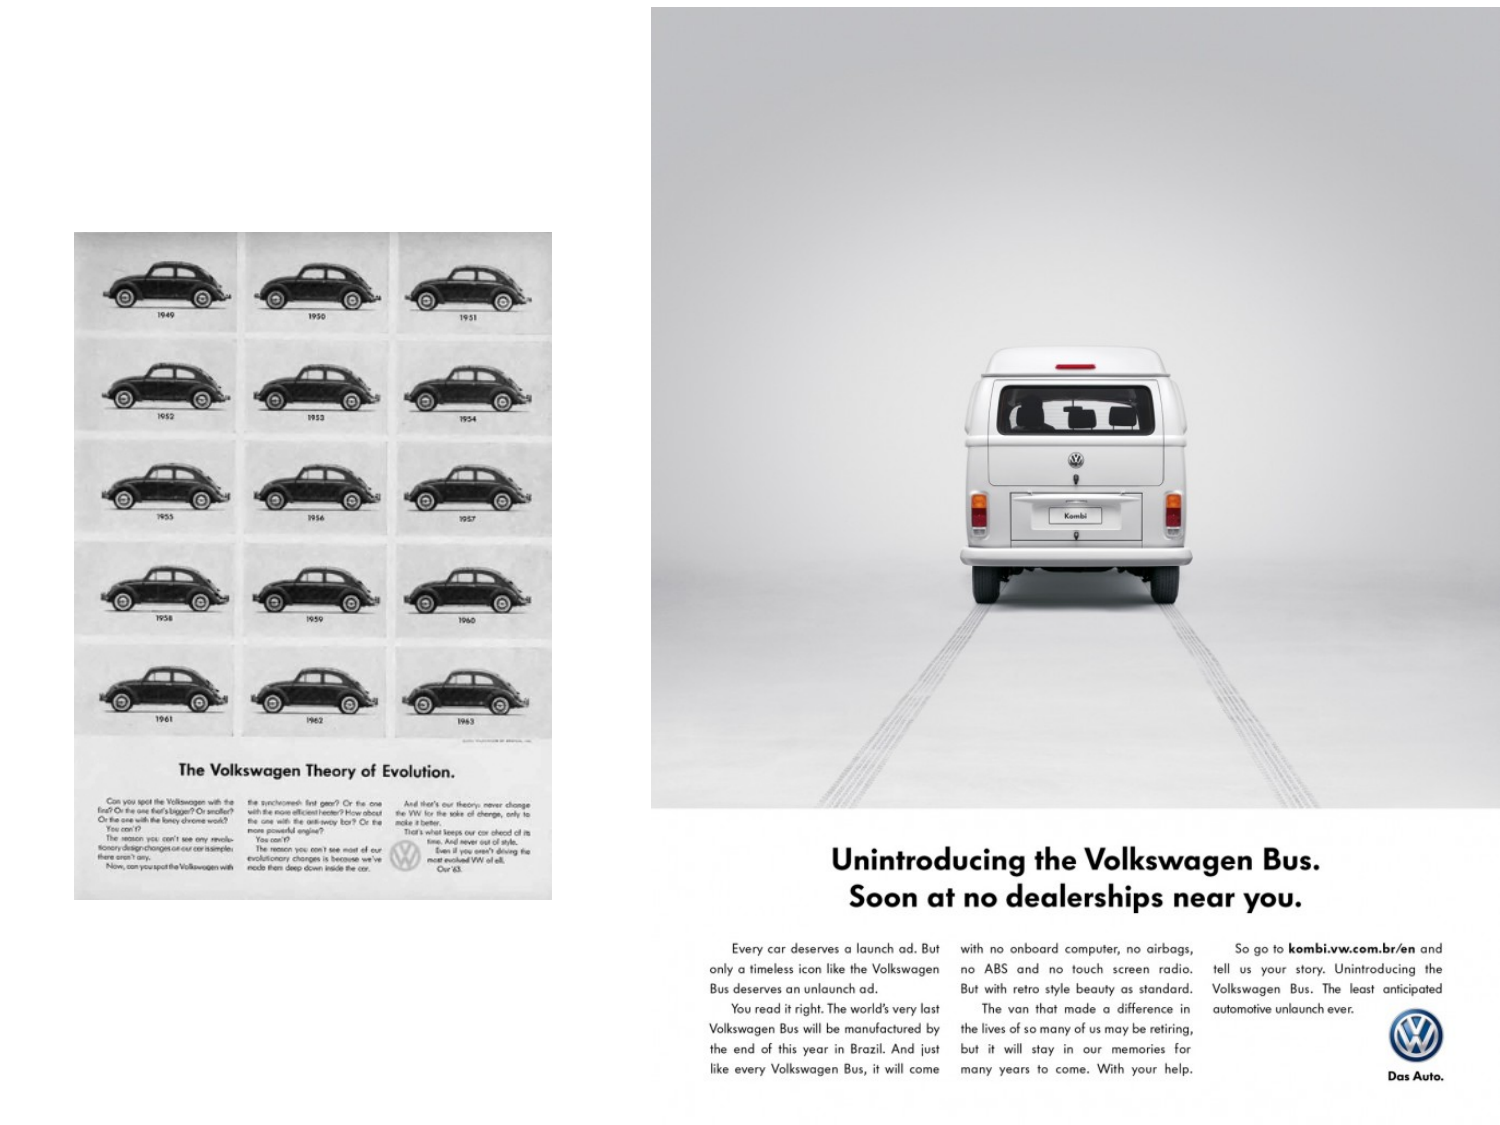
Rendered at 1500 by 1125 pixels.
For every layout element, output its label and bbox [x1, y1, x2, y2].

picture [74, 231, 552, 901]
picture [651, 6, 1500, 1125]
